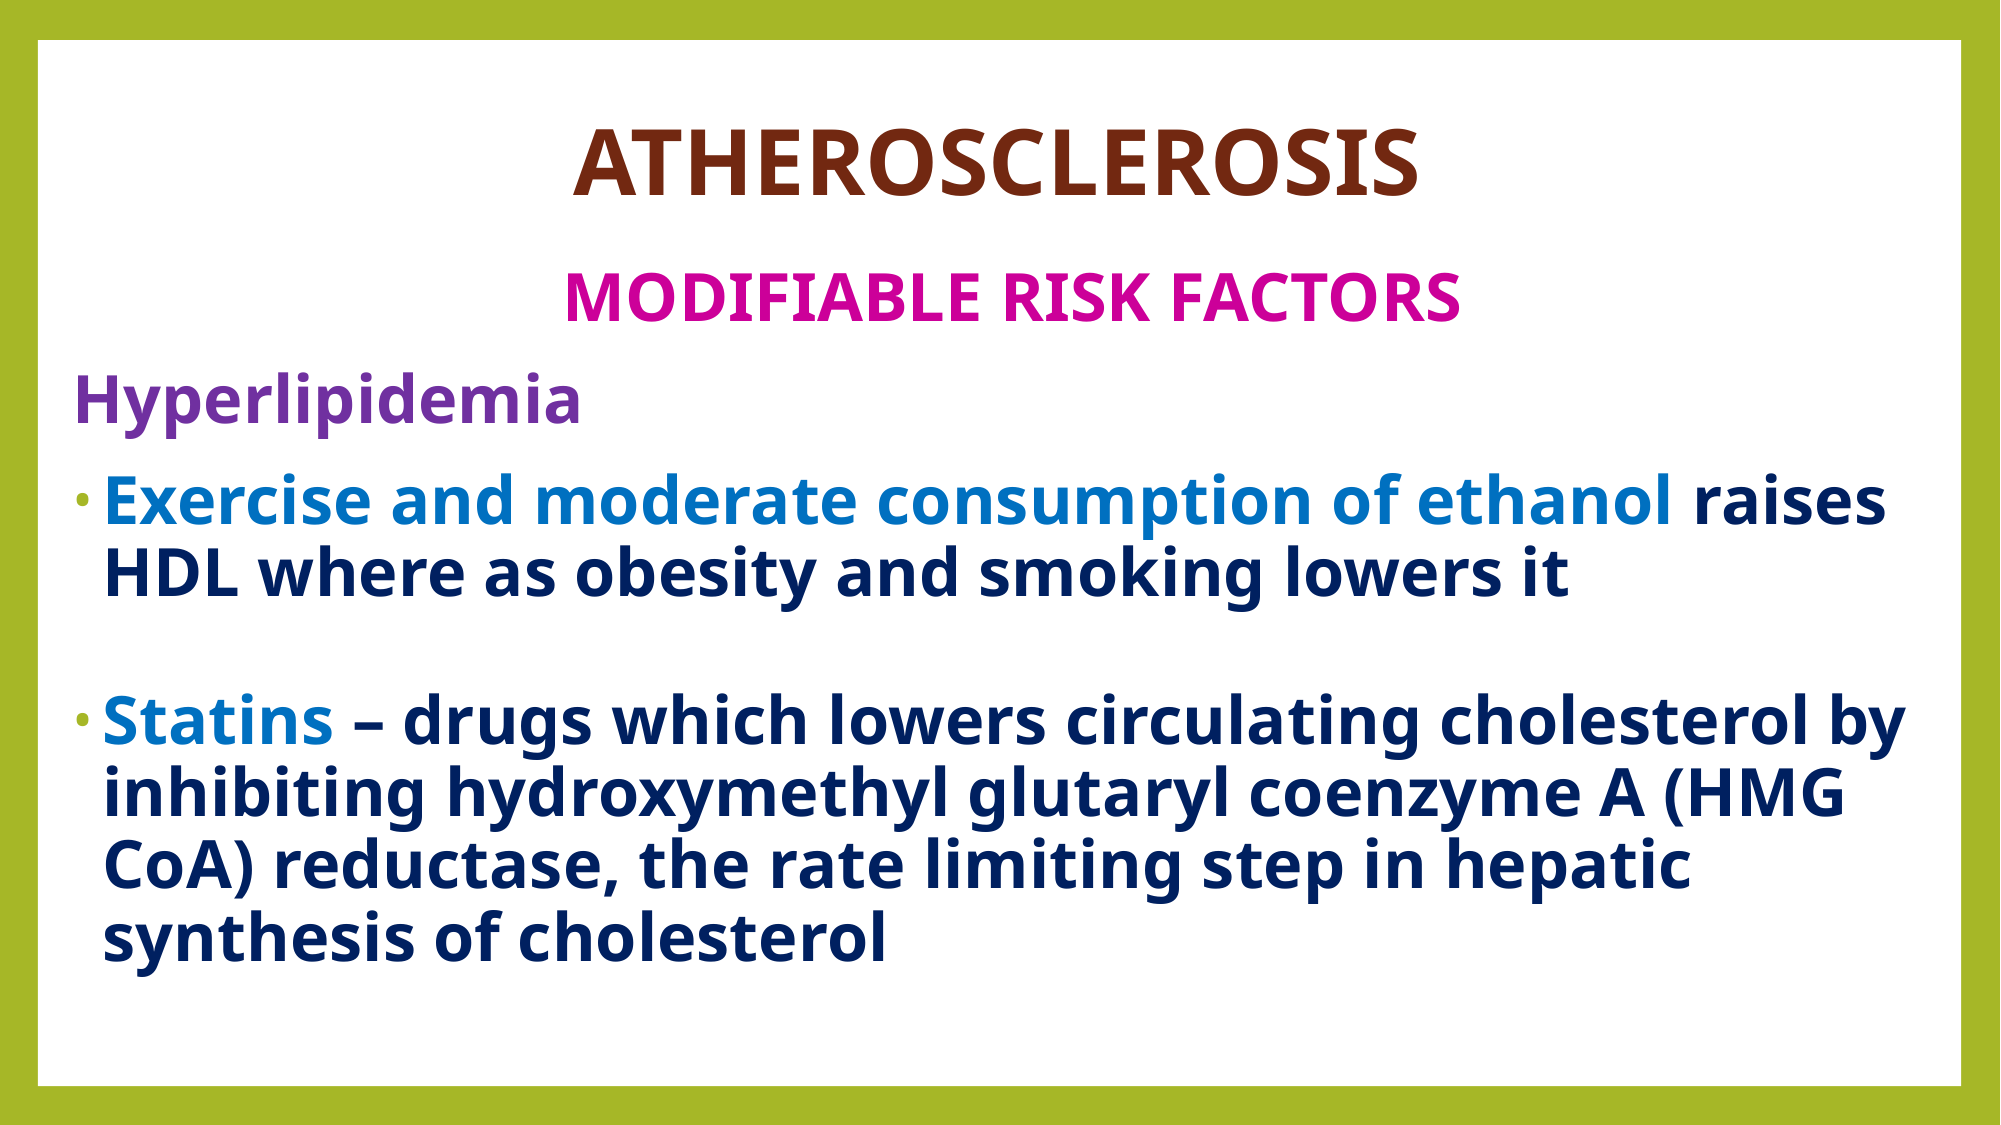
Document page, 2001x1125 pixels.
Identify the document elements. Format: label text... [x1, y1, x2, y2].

list MODIFIABLE RISK FACTORS Hyperlipidemia Exercise and moderate consumption of ethanol raises HDL where as obesity and smoking lowers it Statins – drugs which lowers circulating cholesterol by inhibiting hydroxymethyl glutaryl coenzyme A (HMG CoA) reductase, the rate limiting step in hepatic synthesis of cholesterol [50, 256, 1969, 1078]
title ATHEROSCLEROSIS [187, 54, 1808, 256]
